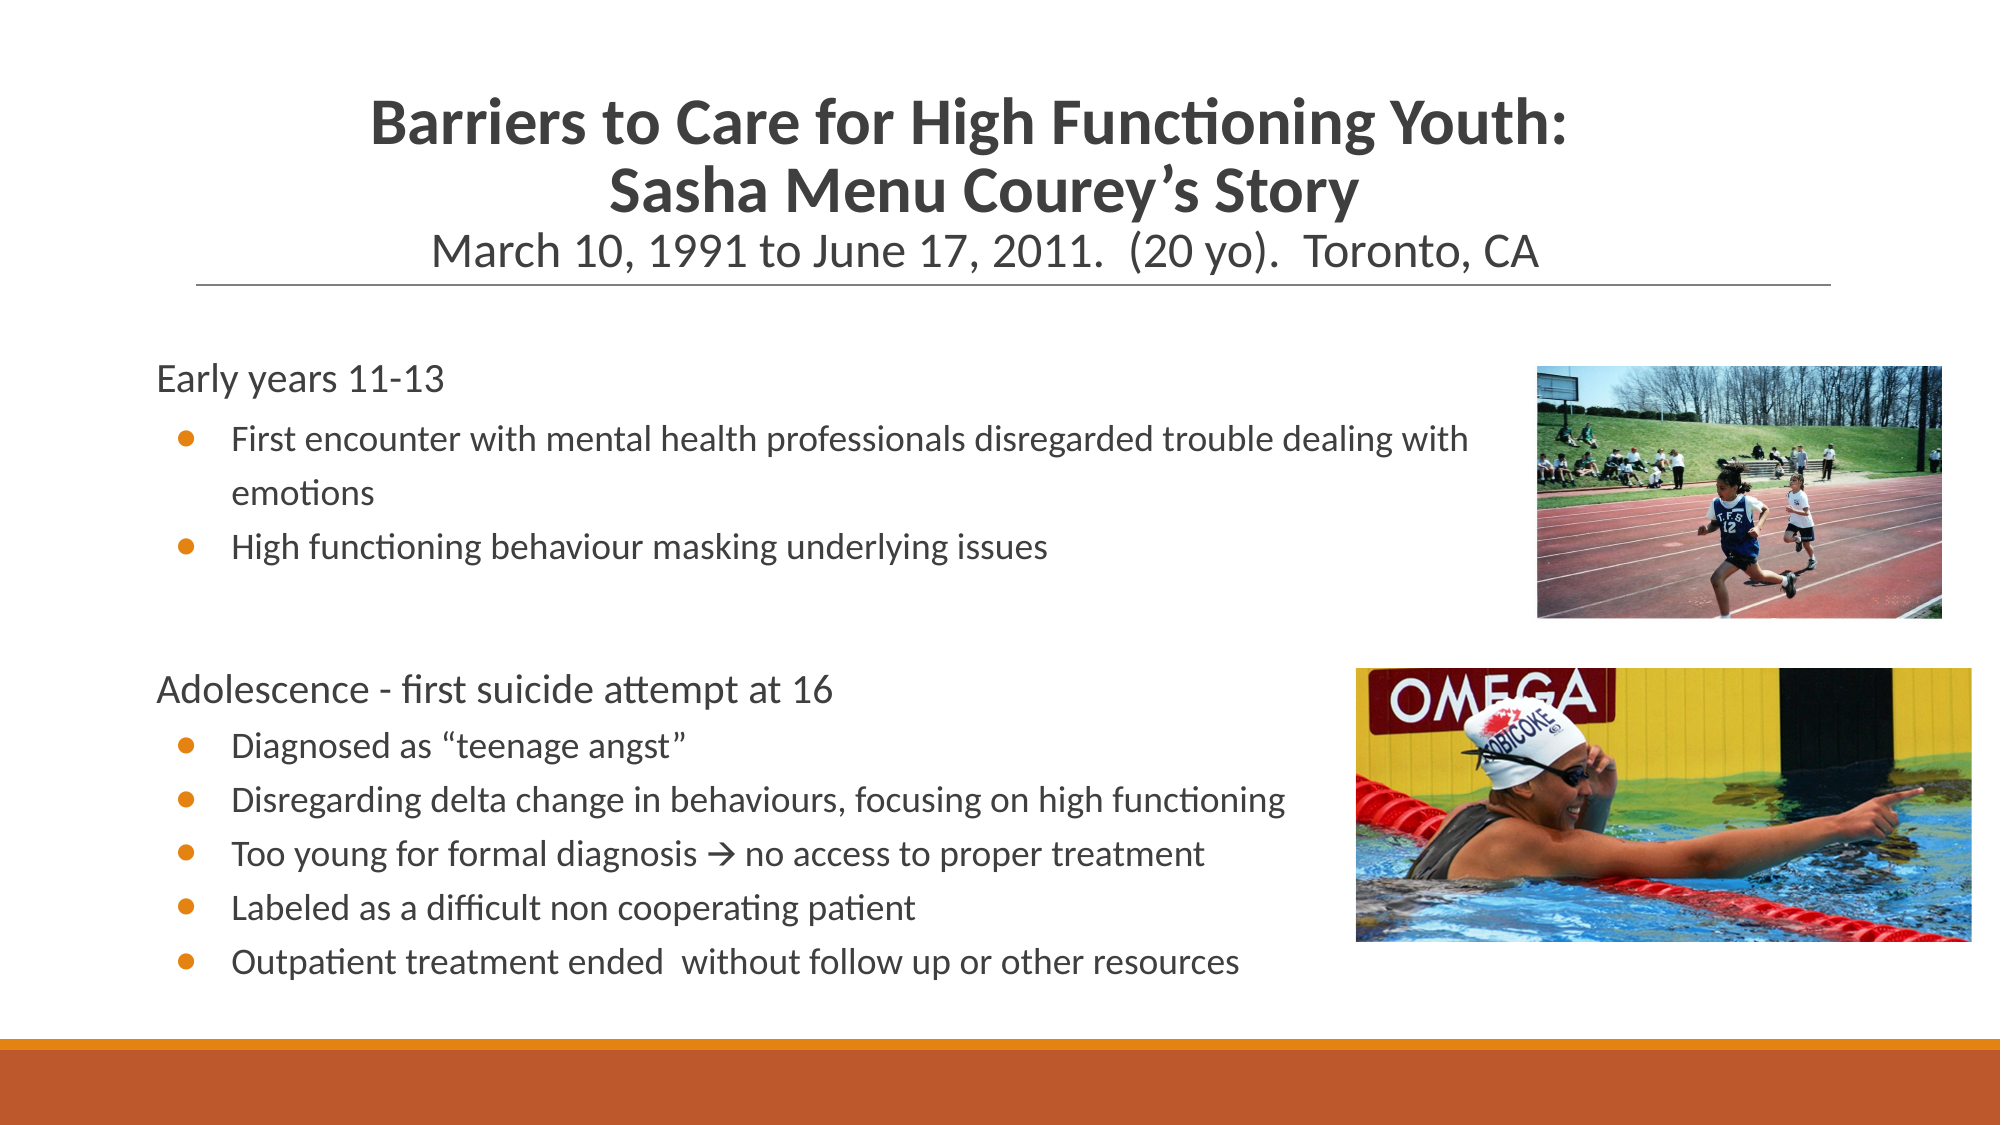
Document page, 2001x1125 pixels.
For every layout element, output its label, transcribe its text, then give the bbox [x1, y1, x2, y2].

picture [1355, 668, 1972, 942]
title Barriers to Care for High Functioning Youth: Sasha Menu Courey’s Story March 10, 1991 to June 17, 2011. (20 yo). Toronto, CA [140, 47, 1830, 285]
picture [1533, 366, 1942, 623]
list Early years 11-13 First encounter with mental health professionals disregarded trouble dealing with emotions High functioning behaviour masking underlying issues Adolescence - first suicide attempt at 16 Diagnosed as “teenage angst” Disregarding delta change in behaviours, focusing on high functioning Too young for formal diagnosis 🡪 no access to proper treatment Labeled as a difficult non cooperating patient Outpatient treatment ended without follow up or other resources [81, 333, 1553, 1019]
